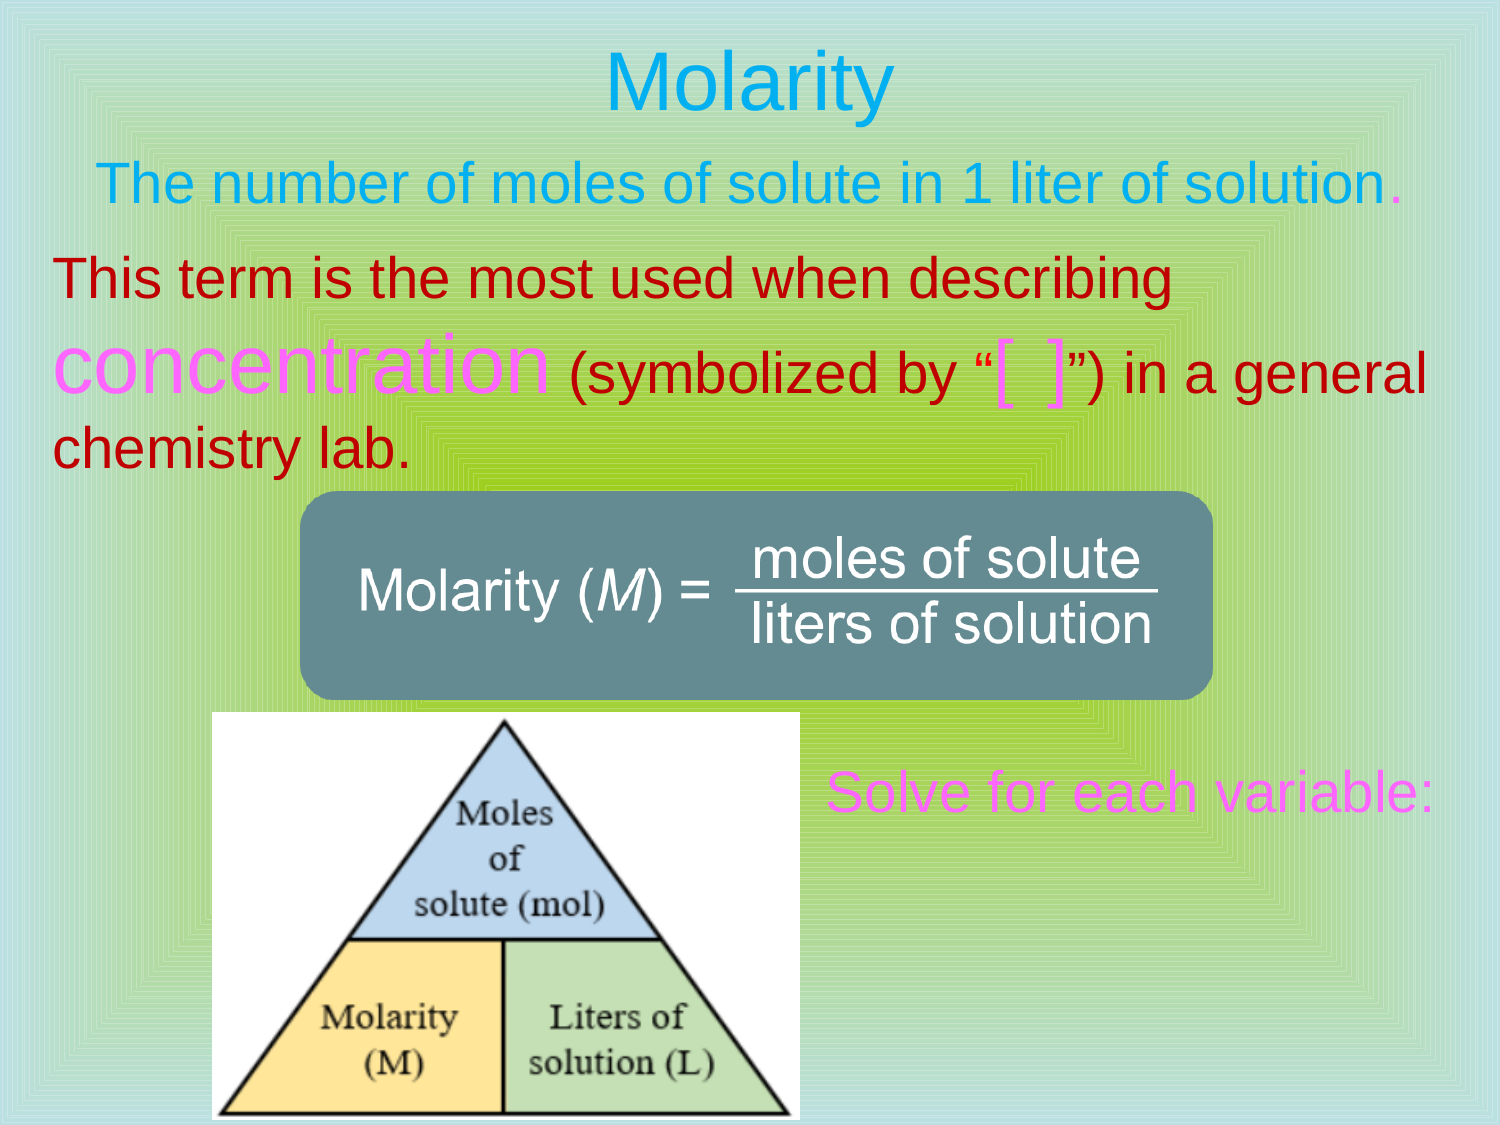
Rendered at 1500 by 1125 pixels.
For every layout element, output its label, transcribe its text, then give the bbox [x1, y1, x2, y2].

title Molarity [75, 0, 1425, 137]
list The number of moles of solute in 1 liter of solution. This term is the most used when describing concentration (symbolized by “[ ]”) in a general chemistry lab. [37, 137, 1463, 467]
picture [299, 491, 1213, 701]
text_box Solve for each variable: [804, 747, 1463, 1077]
picture [212, 712, 801, 1120]
